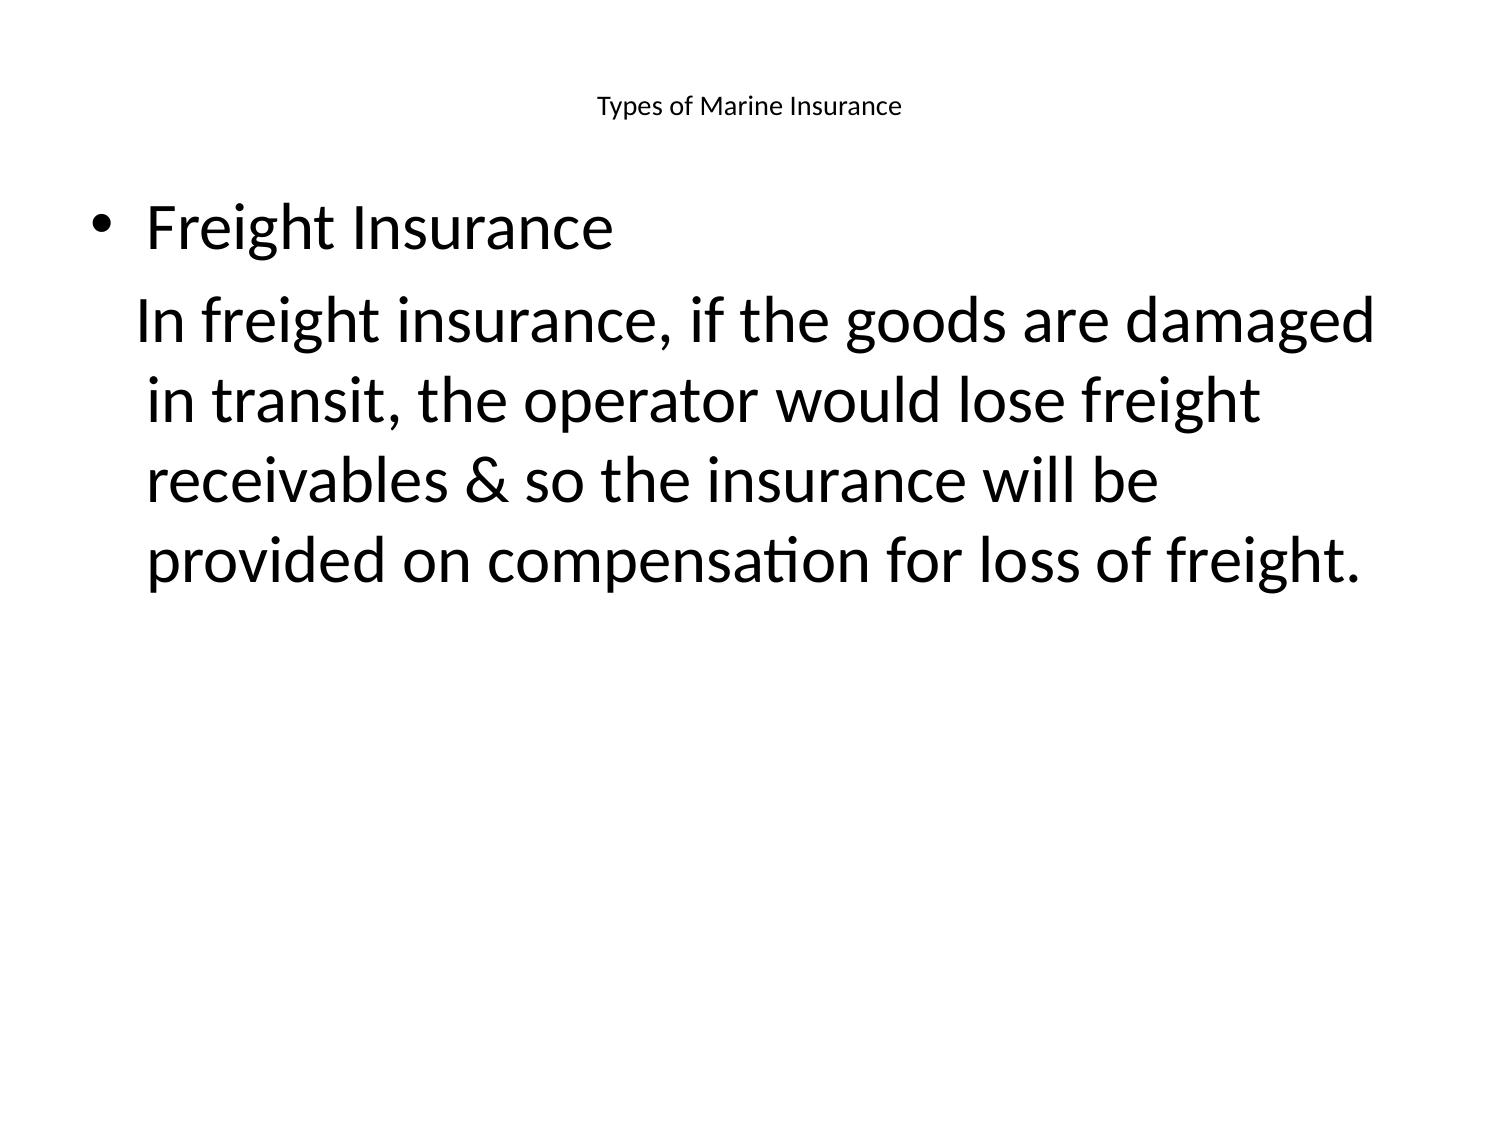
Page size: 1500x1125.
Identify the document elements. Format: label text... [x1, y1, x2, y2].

list Freight Insurance In freight insurance, if the goods are damaged in transit, the operator would lose freight receivables & so the insurance will be provided on compensation for loss of freight. [75, 174, 1425, 1005]
title Types of Marine Insurance [75, 45, 1425, 163]
